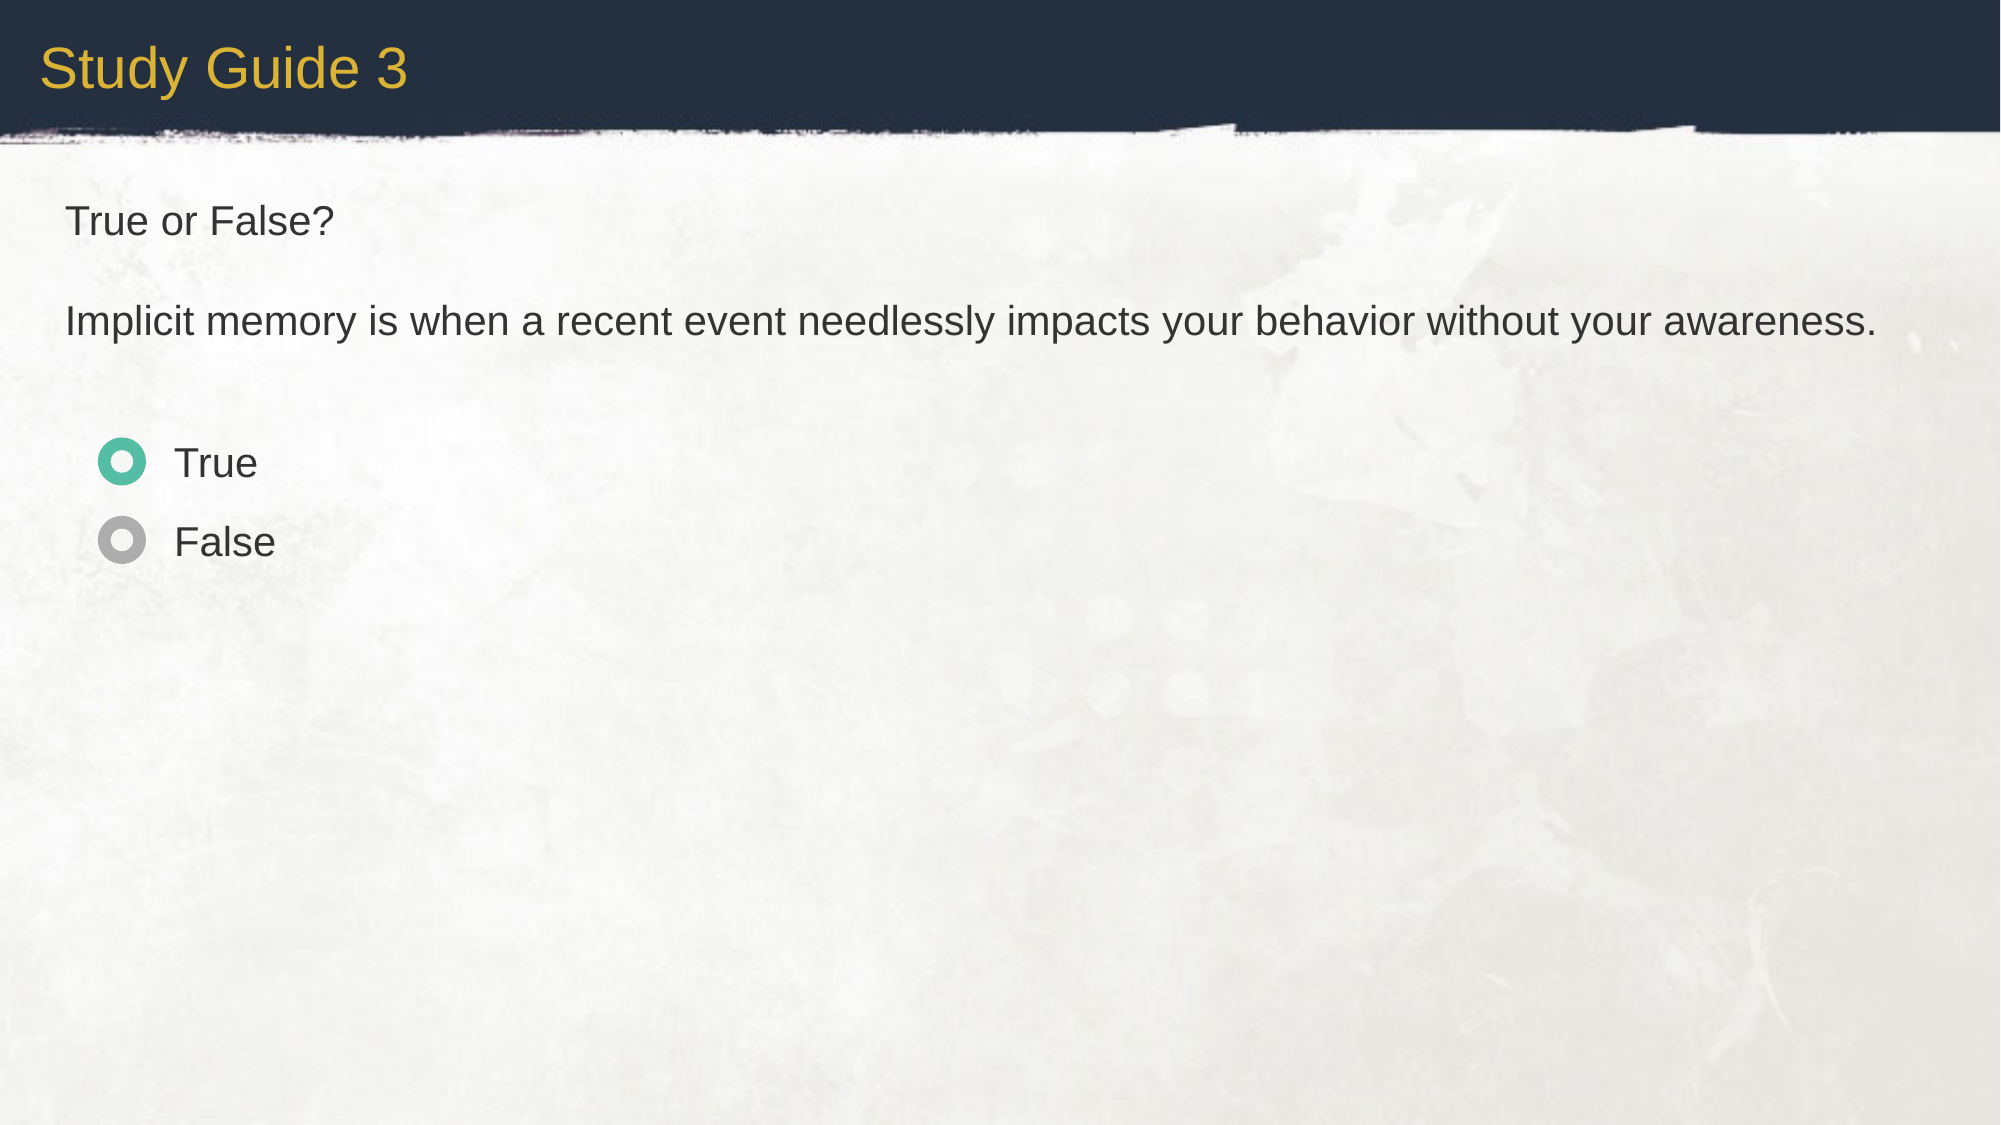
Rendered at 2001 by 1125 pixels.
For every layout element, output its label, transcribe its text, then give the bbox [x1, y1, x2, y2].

picture [0, 0, 2001, 1125]
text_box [97, 428, 293, 573]
list True or False? Implicit memory is when a recent event needlessly impacts your behavior without your awareness. [50, 186, 1950, 359]
list Study Guide 3 [24, 2, 1975, 130]
